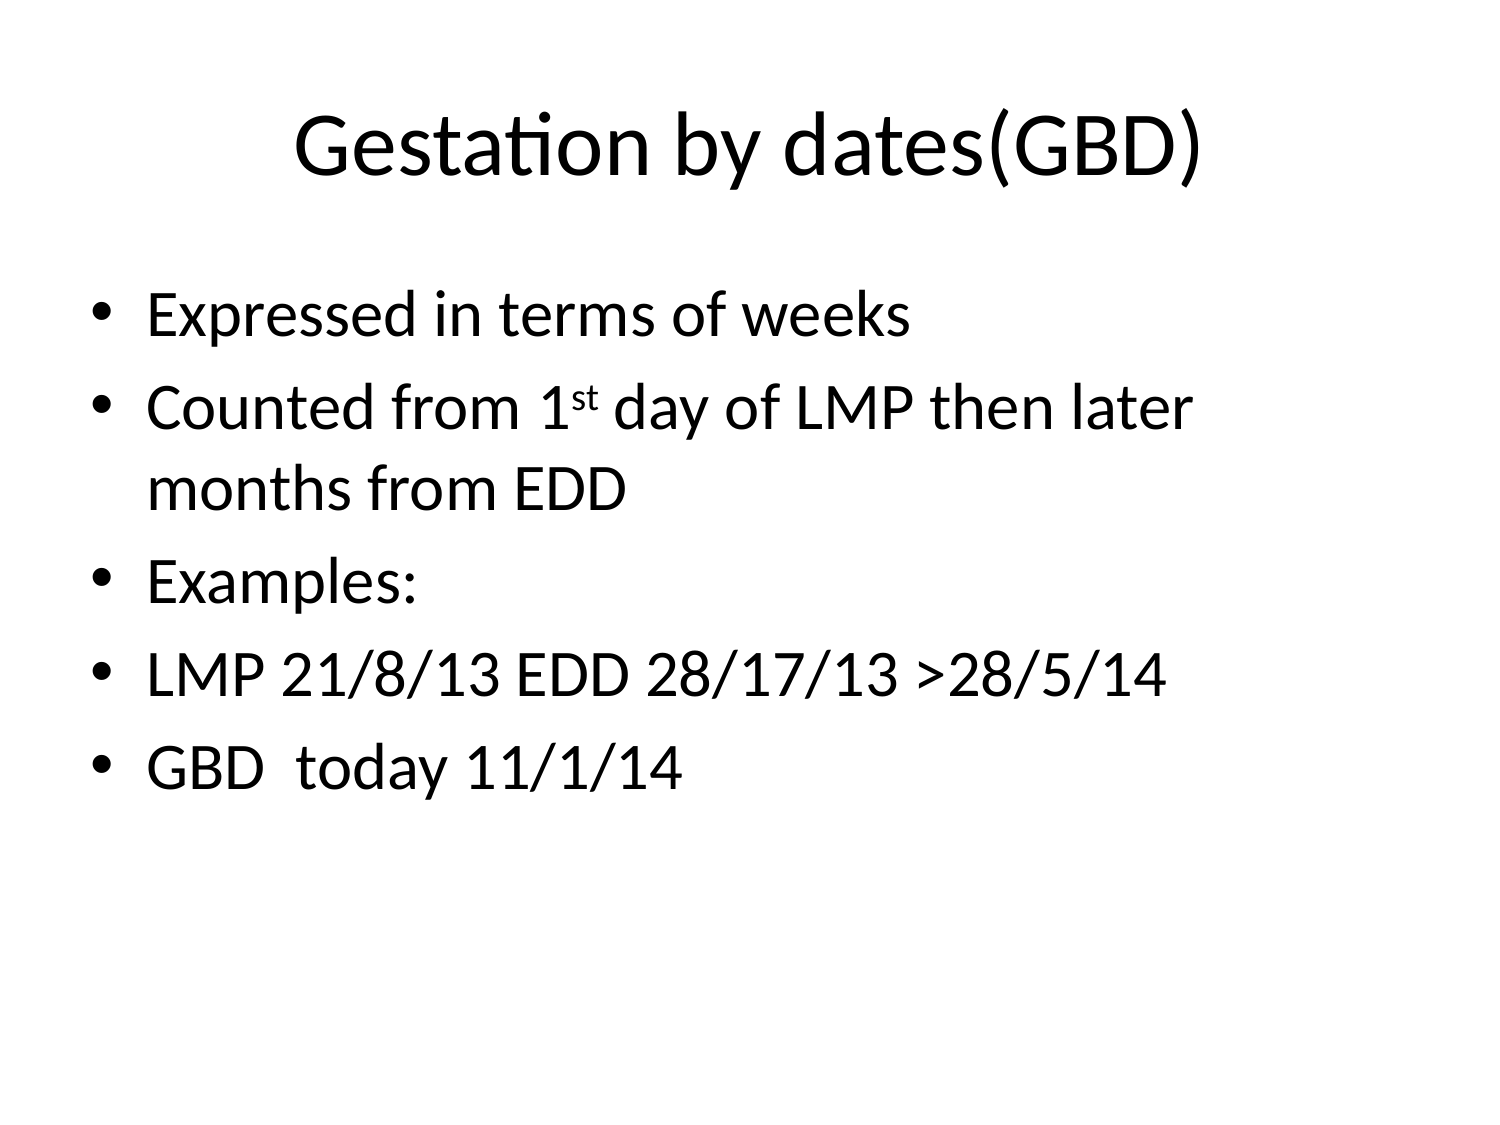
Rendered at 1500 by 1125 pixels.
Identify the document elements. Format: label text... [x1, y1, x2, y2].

title Gestation by dates(GBD) [75, 45, 1425, 233]
list Expressed in terms of weeks Counted from 1st day of LMP then later months from EDD Examples: LMP 21/8/13 EDD 28/17/13 >28/5/14 GBD today 11/1/14 [75, 262, 1425, 1005]
